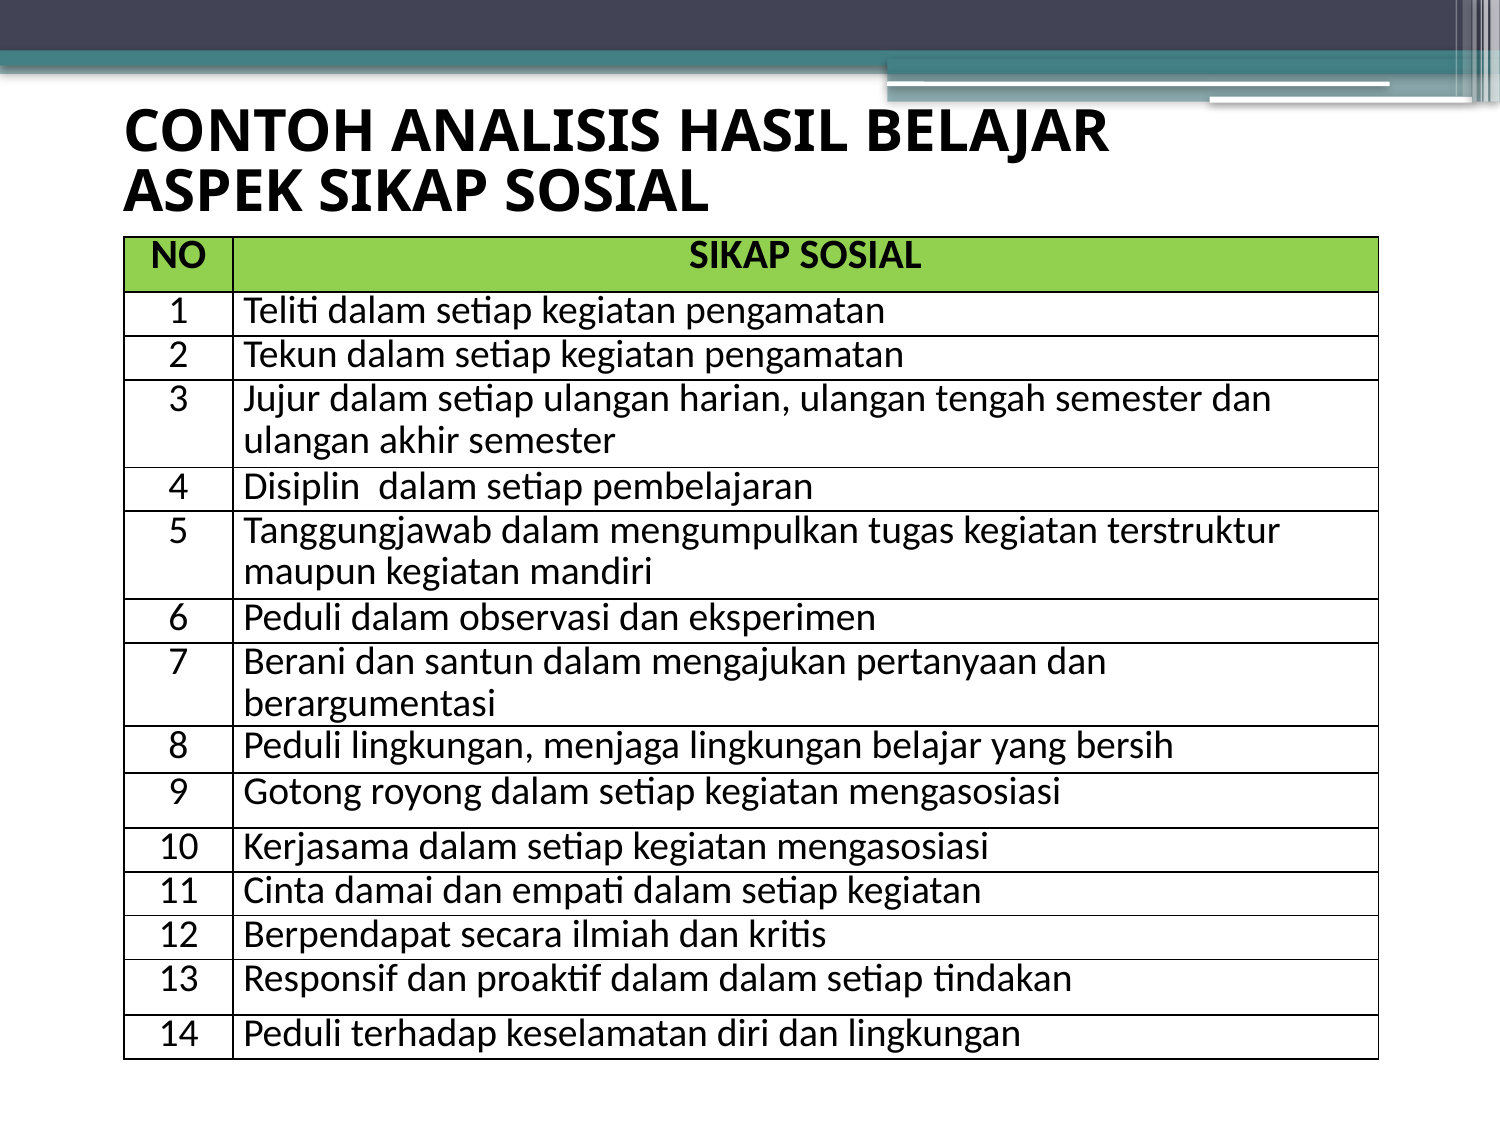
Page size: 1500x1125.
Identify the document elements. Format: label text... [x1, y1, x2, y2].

table_header SIKAP SOSIAL [234, 238, 1378, 291]
table_cell 6 [125, 600, 232, 642]
table_cell 9 [125, 774, 232, 827]
table_cell 14 [125, 1016, 232, 1058]
table_cell Peduli lingkungan, menjaga lingkungan belajar yang bersih [234, 727, 1378, 772]
table_cell Berani dan santun dalam mengajukan pertanyaan dan berargumentasi [234, 644, 1378, 725]
table_cell 8 [125, 727, 232, 772]
table_cell Responsif dan proaktif dalam dalam setiap tindakan [234, 960, 1378, 1014]
table_cell 5 [125, 512, 232, 598]
table_cell Jujur dalam setiap ulangan harian, ulangan tengah semester dan ulangan akhir semester [234, 381, 1378, 467]
table_cell 10 [125, 829, 232, 871]
table_cell Cinta damai dan empati dalam setiap kegiatan [234, 873, 1378, 915]
table_cell Kerjasama dalam setiap kegiatan mengasosiasi [234, 829, 1378, 871]
title CONTOH ANALISIS HASIL BELAJAR ASPEK SIKAP SOSIAL [109, 114, 1322, 214]
table_cell 12 [125, 916, 232, 959]
table_cell 4 [125, 468, 232, 510]
table_header NO [125, 238, 232, 291]
table_cell 11 [125, 873, 232, 915]
table_cell Teliti dalam setiap kegiatan pengamatan [234, 293, 1378, 335]
table_cell Peduli dalam observasi dan eksperimen [234, 600, 1378, 642]
table_cell Peduli terhadap keselamatan diri dan lingkungan [234, 1016, 1378, 1058]
table_cell Tekun dalam setiap kegiatan pengamatan [234, 337, 1378, 379]
table_cell 3 [125, 381, 232, 467]
table_cell Gotong royong dalam setiap kegiatan mengasosiasi [234, 774, 1378, 827]
table_cell Disiplin dalam setiap pembelajaran [234, 468, 1378, 510]
table_cell 13 [125, 960, 232, 1014]
table_cell Tanggungjawab dalam mengumpulkan tugas kegiatan terstruktur maupun kegiatan mandiri [234, 512, 1378, 598]
table_cell 2 [125, 337, 232, 379]
table_cell Berpendapat secara ilmiah dan kritis [234, 916, 1378, 959]
table_cell 1 [125, 293, 232, 335]
table_cell 7 [125, 644, 232, 725]
